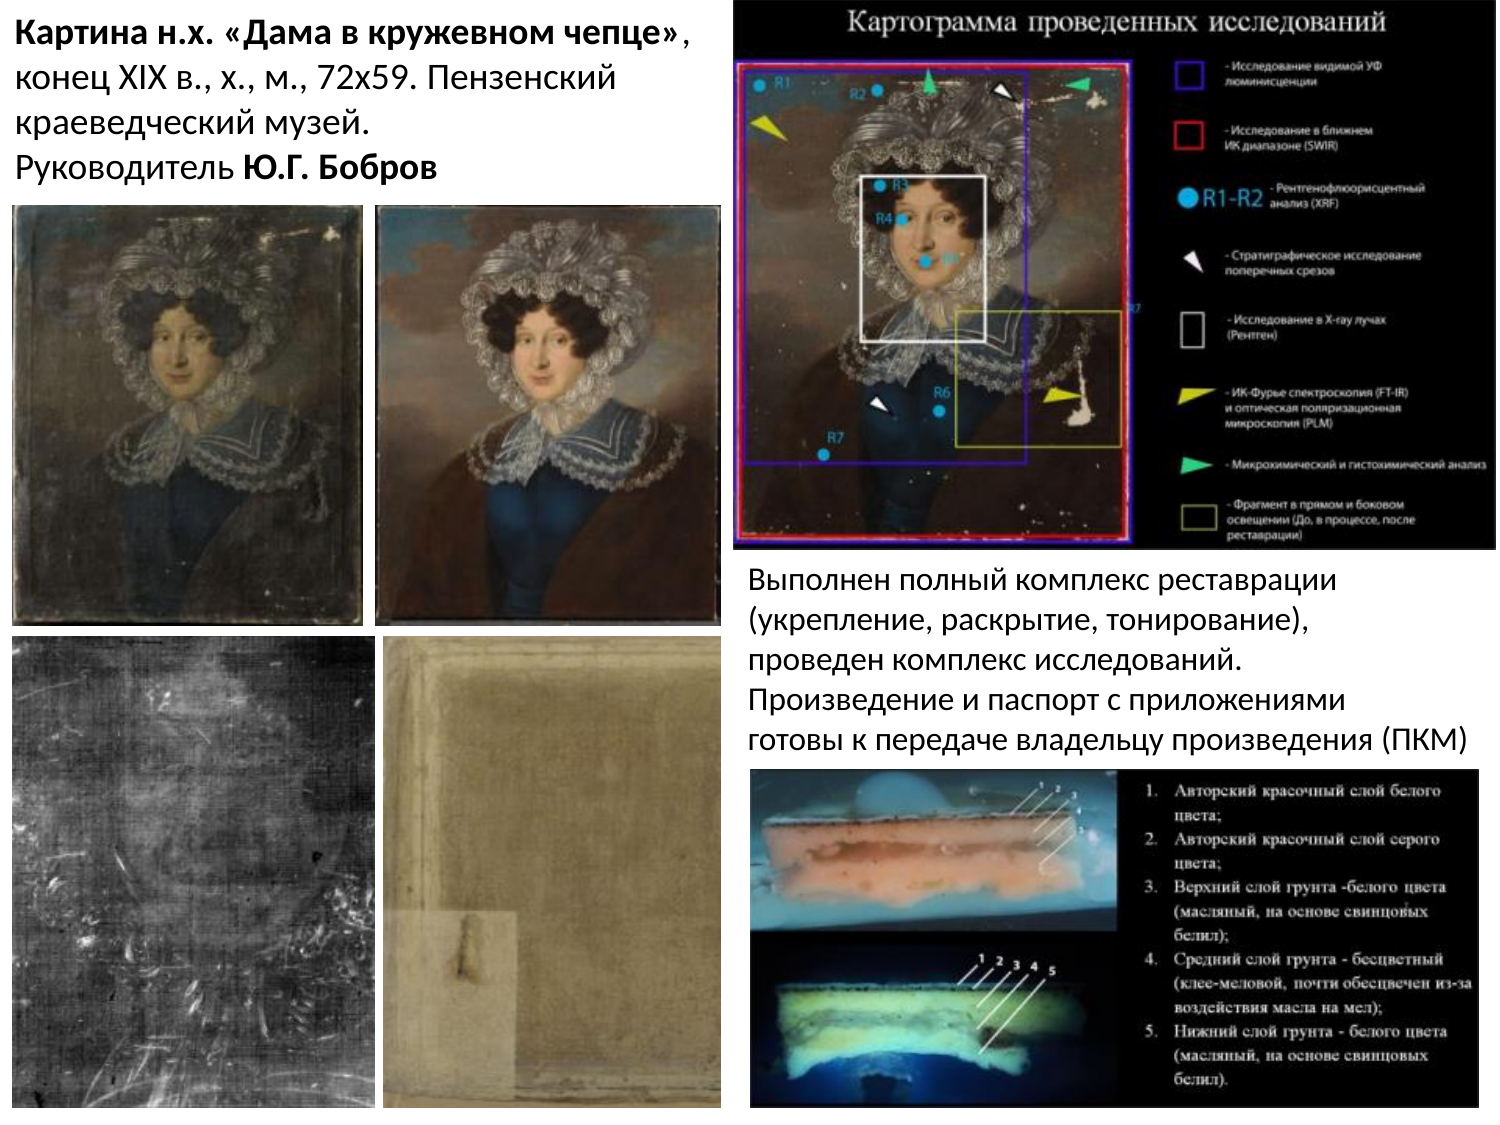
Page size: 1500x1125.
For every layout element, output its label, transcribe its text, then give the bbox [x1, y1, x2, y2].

picture [374, 205, 722, 626]
text_box Картина н.х. «Дама в кружевном чепце», конец XIX в., х., м., 72х59. Пензенский краеведческий музей. Руководитель Ю.Г. Бобров [0, 0, 730, 195]
picture [382, 636, 722, 1109]
picture [749, 769, 1479, 1109]
text_box Выполнен полный комплекс реставрации (укрепление, раскрытие, тонирование), проведен комплекс исследований. Произведение и паспорт с приложениями готовы к передаче владельцу произведения (ПКМ) [733, 559, 1496, 765]
picture [12, 636, 376, 1109]
picture [12, 205, 363, 627]
picture [732, 0, 1496, 551]
